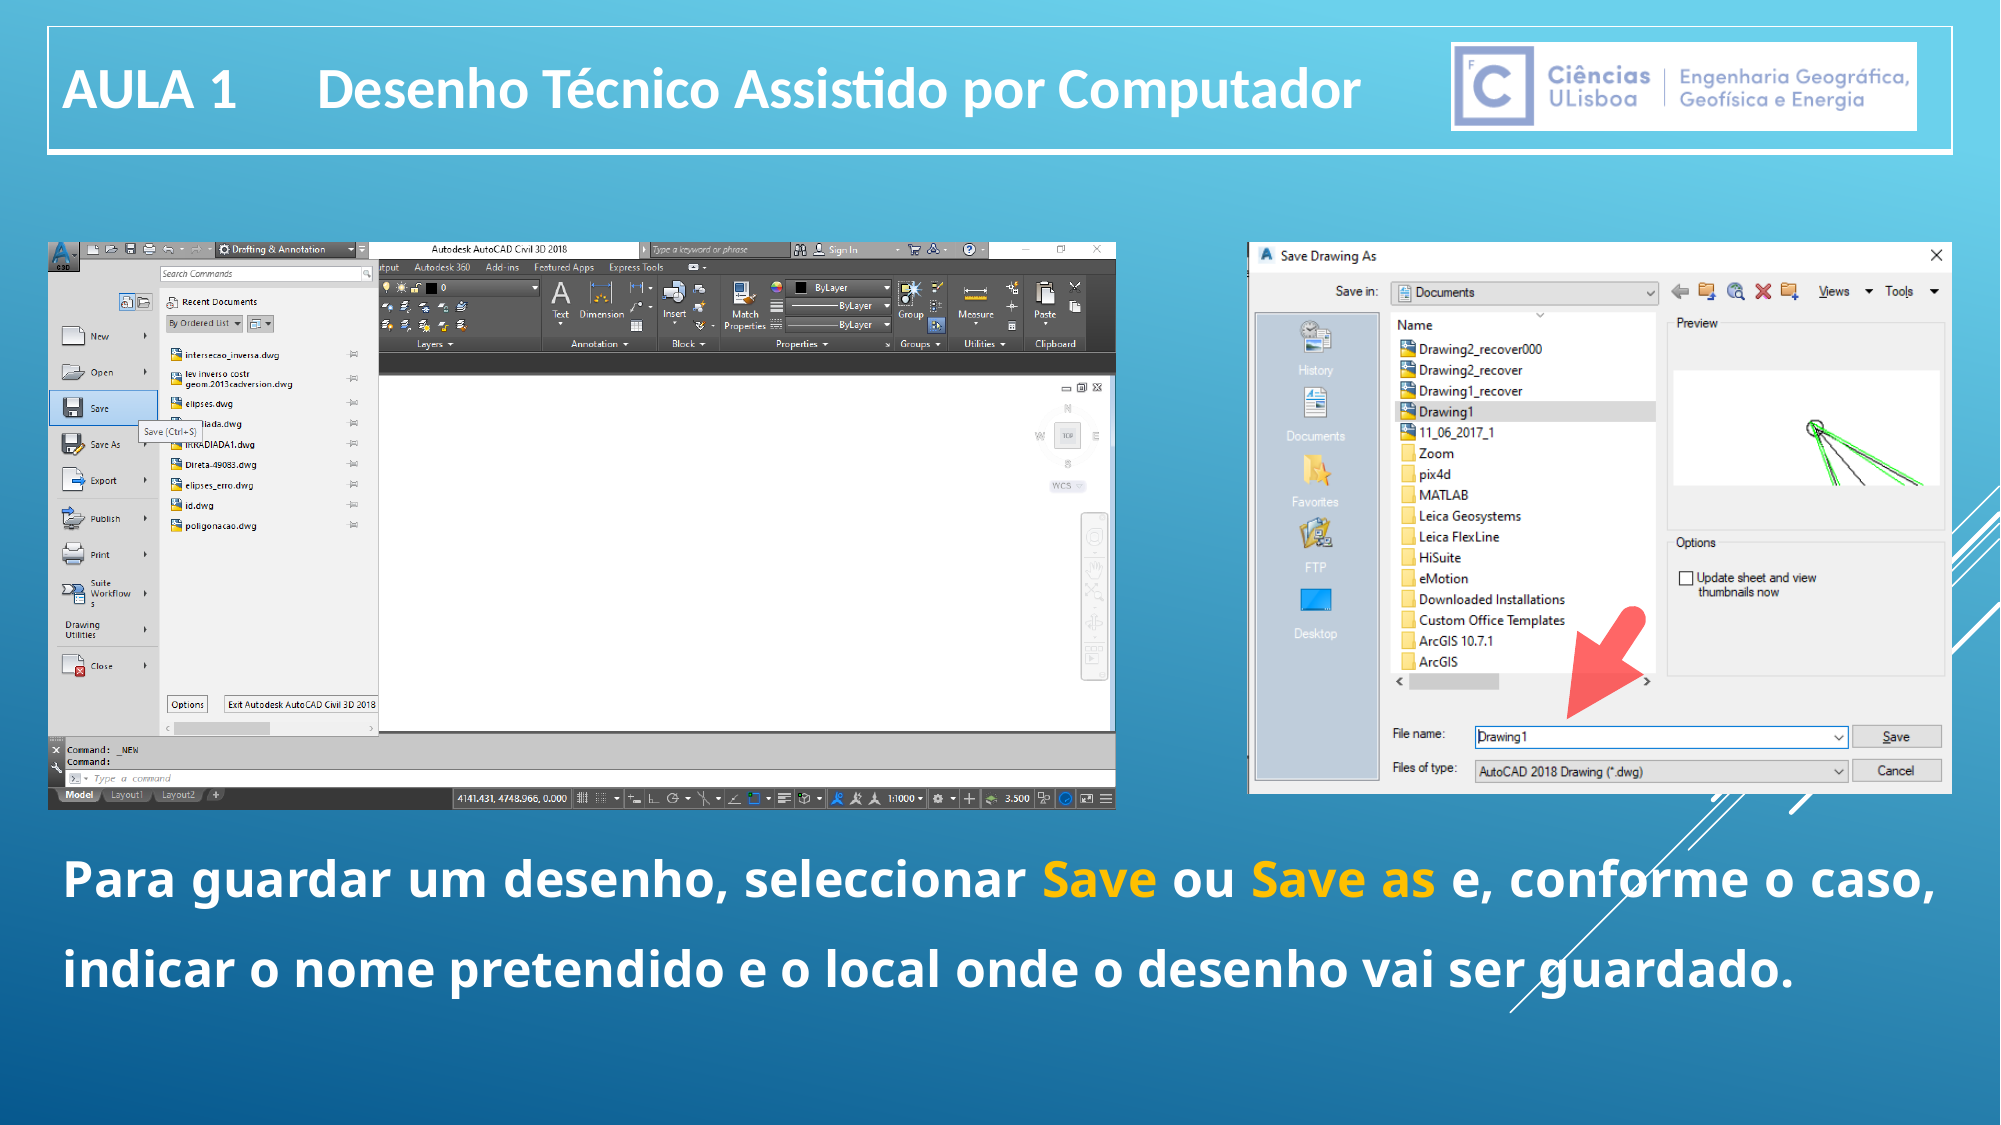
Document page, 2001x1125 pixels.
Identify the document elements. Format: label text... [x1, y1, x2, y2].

picture [1247, 242, 1952, 794]
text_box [1566, 619, 1633, 720]
table_header [49, 27, 1951, 149]
picture [47, 242, 1117, 810]
picture [1451, 42, 1918, 131]
text_box AULA 1 Desenho Técnico Assistido por Computador [48, 155, 1917, 198]
text_box Para guardar um desenho, seleccionar Save ou Save as e, conforme o caso, indicar o nome pretendido e o local onde o desenho vai ser guardado. [48, 809, 1952, 1005]
